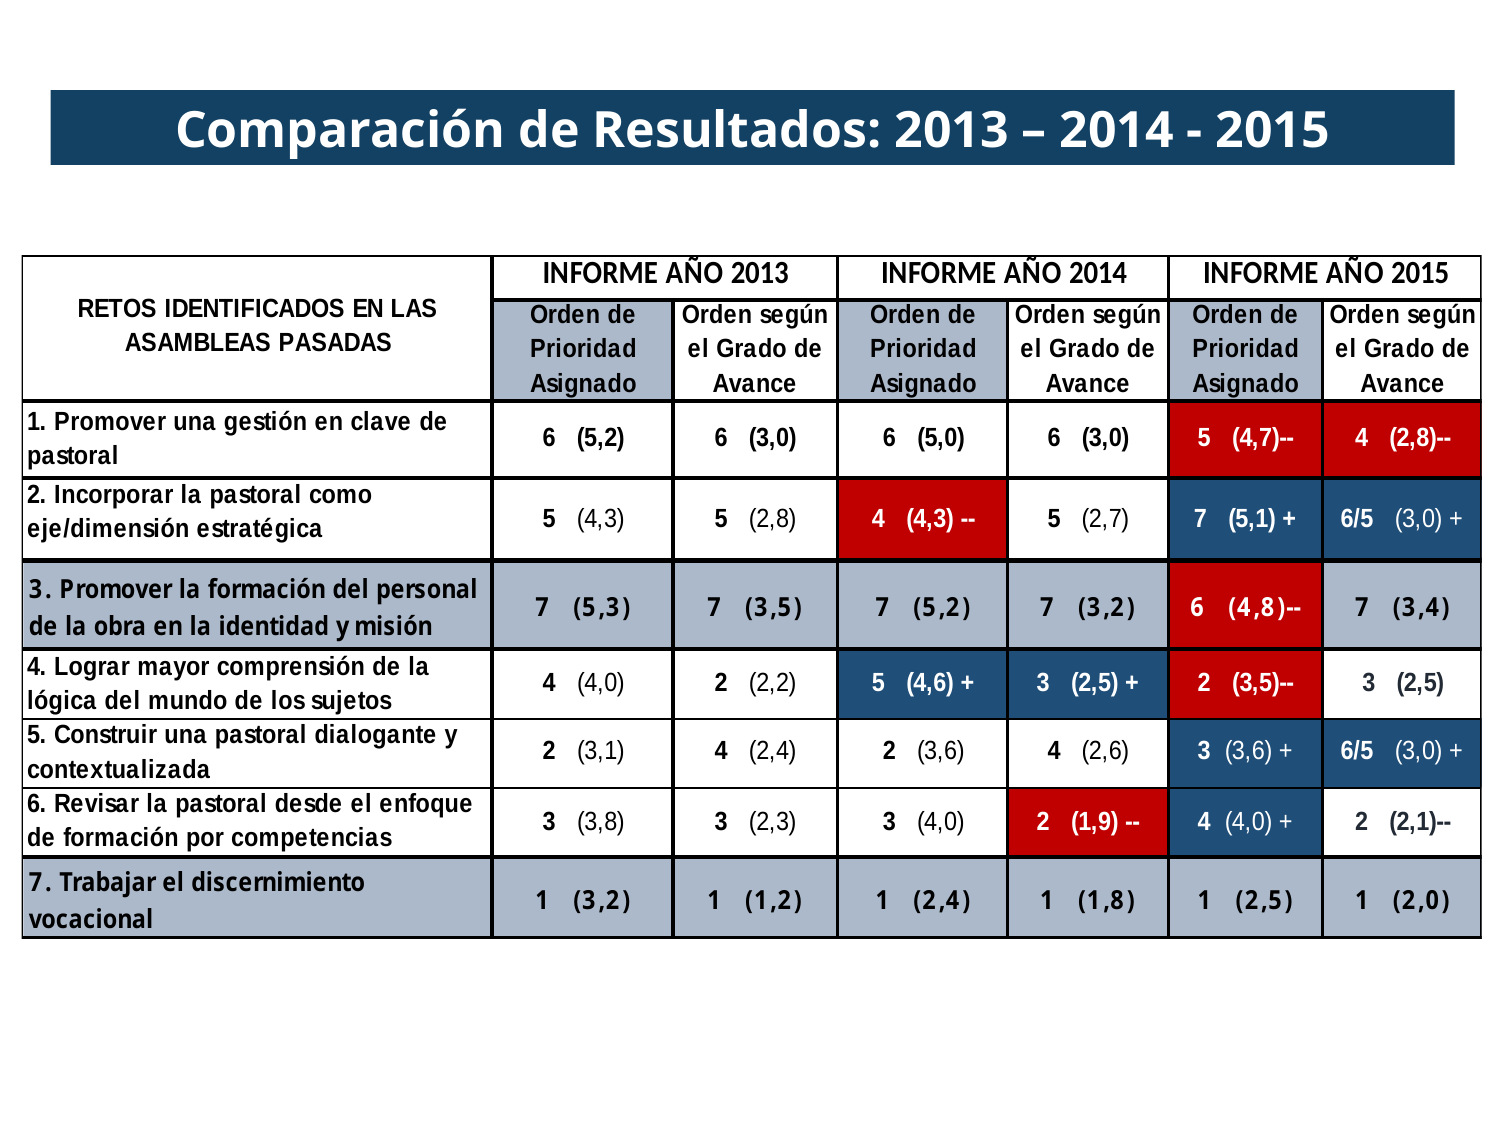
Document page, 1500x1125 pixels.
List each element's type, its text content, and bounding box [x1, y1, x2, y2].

text_box Comparación de Resultados: 2013 – 2014 - 2015 [50, 90, 1455, 165]
picture [21, 254, 1485, 941]
